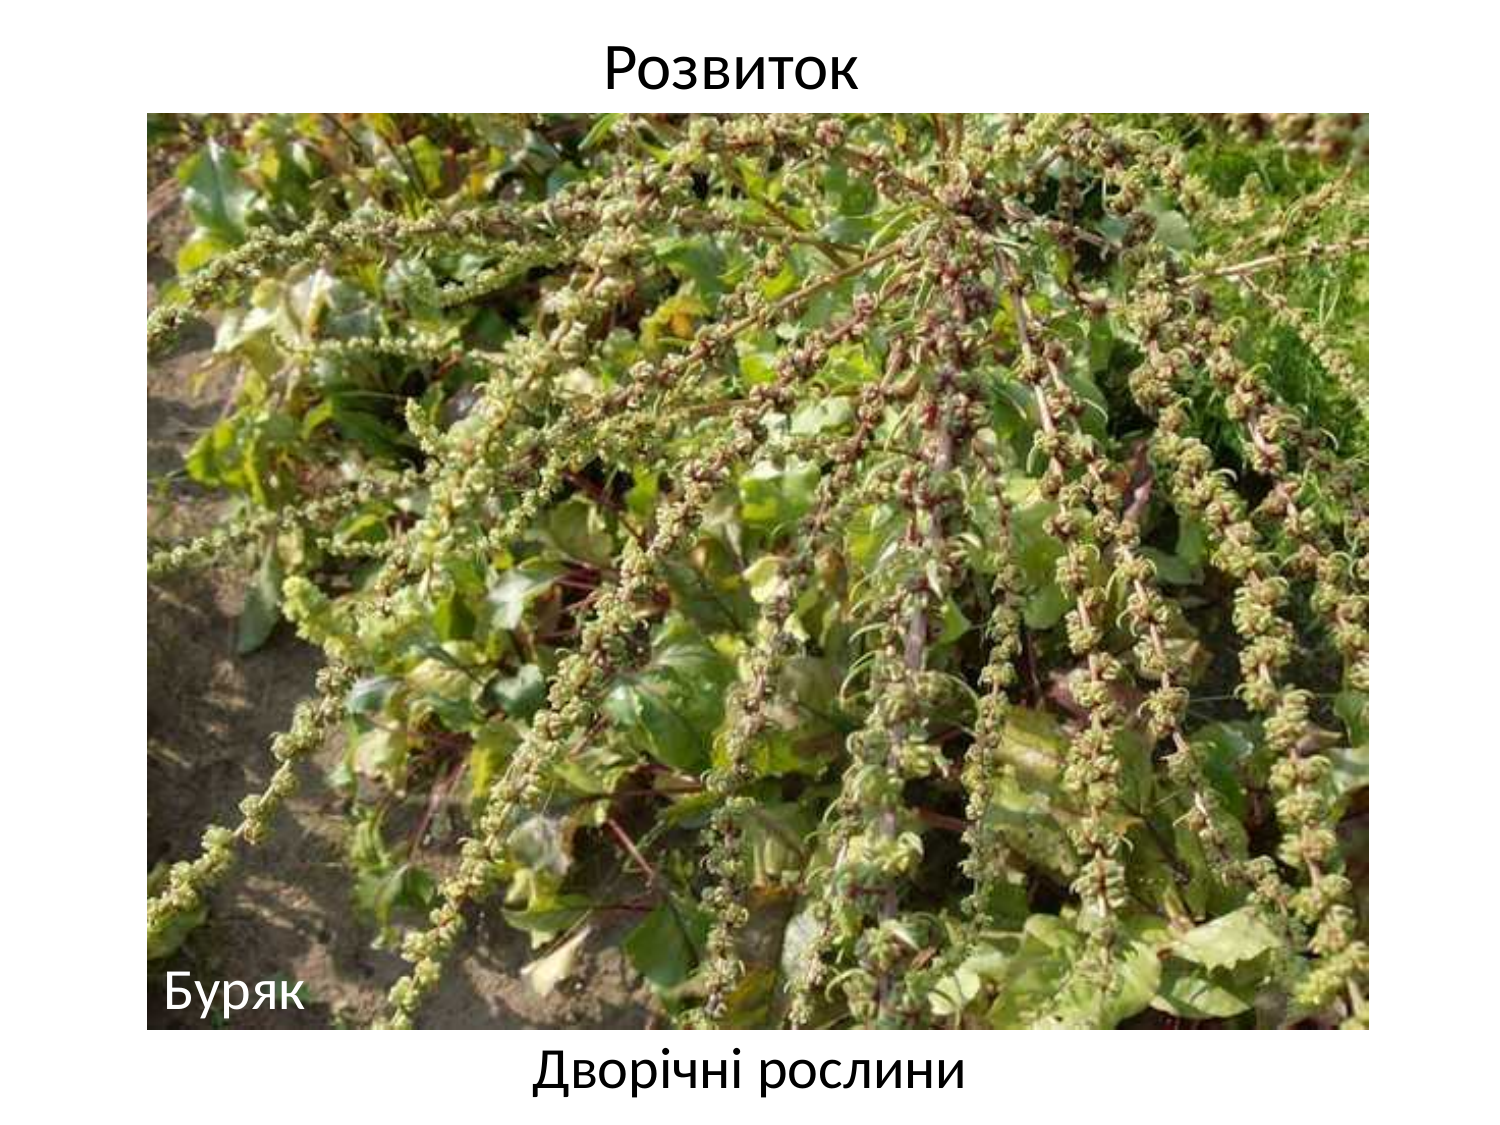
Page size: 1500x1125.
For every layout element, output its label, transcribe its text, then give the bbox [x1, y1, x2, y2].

title Розвиток [75, 0, 1425, 114]
picture [147, 113, 1369, 1030]
list Дворічні рослини [75, 1023, 1425, 1125]
